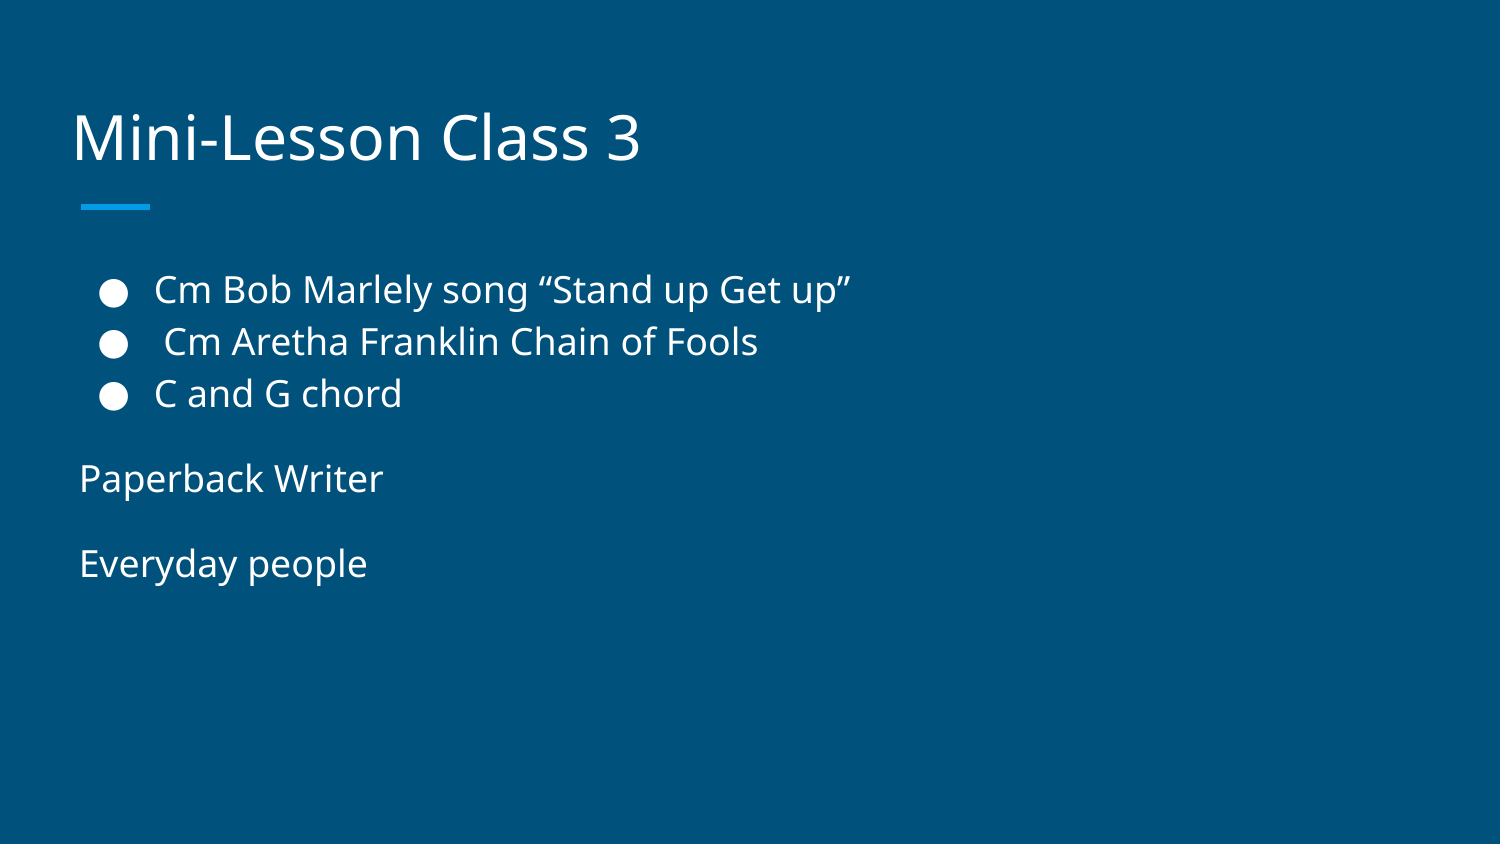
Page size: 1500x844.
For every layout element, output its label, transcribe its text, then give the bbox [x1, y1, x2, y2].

title Mini-Lesson Class 3 [56, 75, 1430, 188]
list Cm Bob Marlely song “Stand up Get up” Cm Aretha Franklin Chain of Fools C and G chord Paperback Writer Everyday people [63, 244, 1437, 832]
